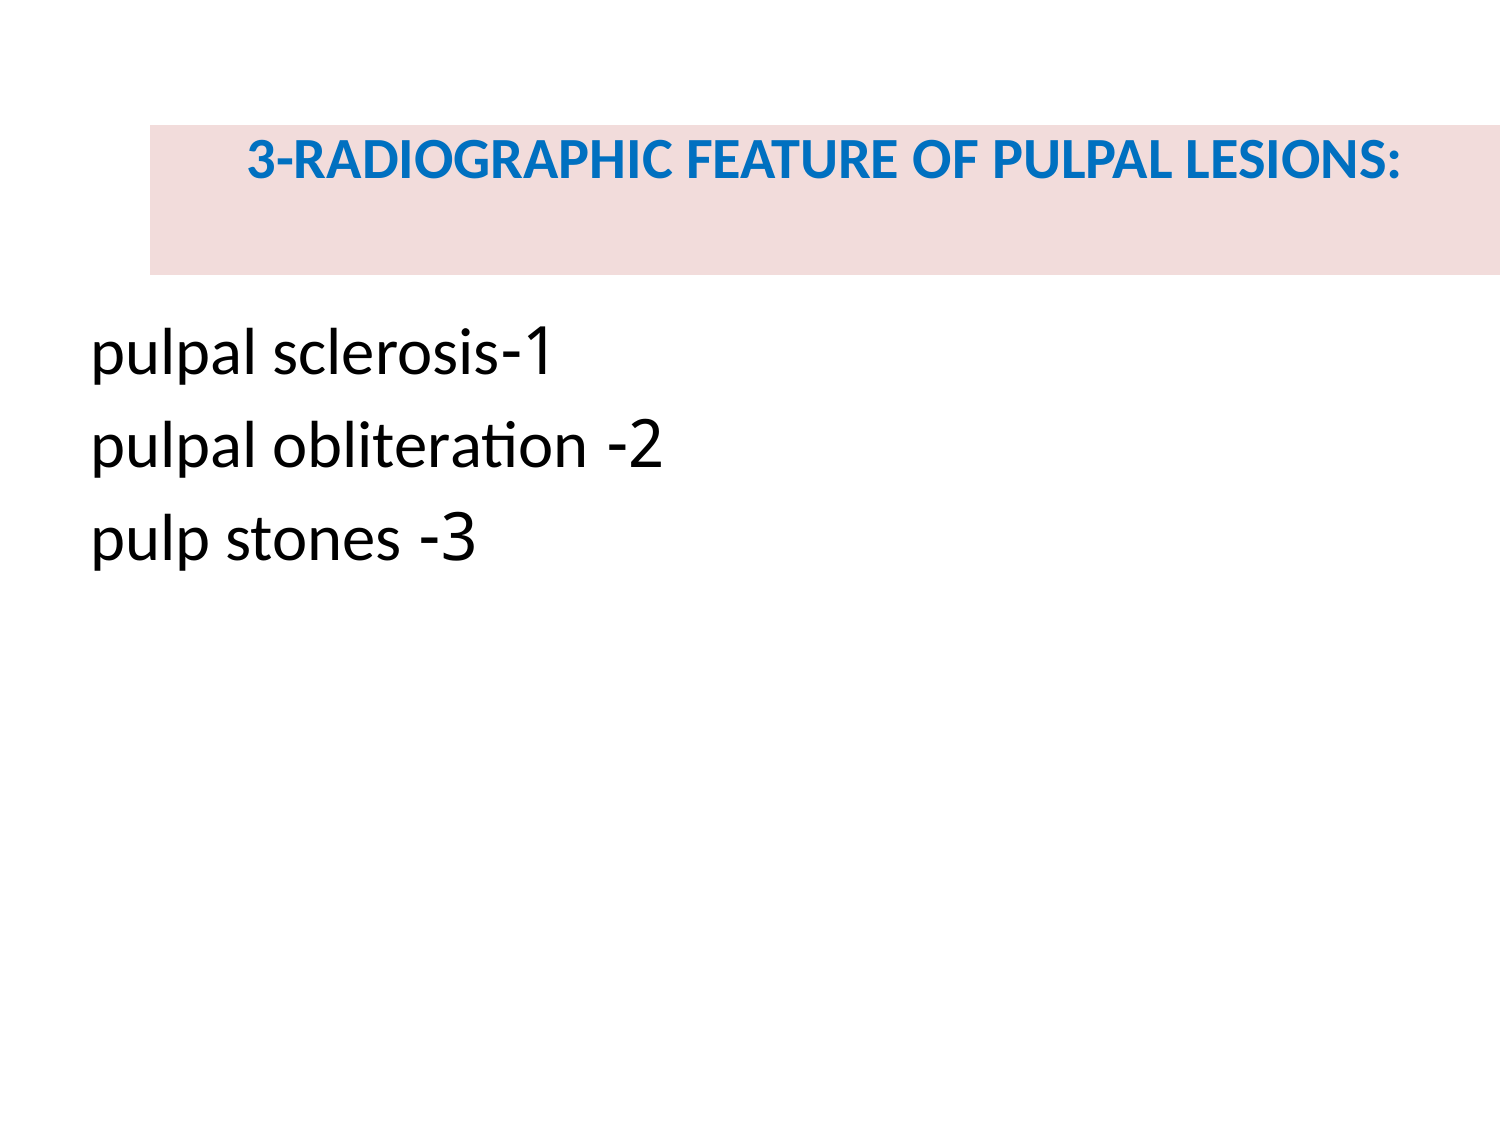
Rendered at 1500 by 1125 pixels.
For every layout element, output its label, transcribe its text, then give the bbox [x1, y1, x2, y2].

title 3-RADIOGRAPHIC FEATURE OF PULPAL LESIONS: [150, 125, 1500, 275]
list 1-pulpal sclerosis 2- pulpal obliteration 3- pulp stones [75, 299, 1425, 1005]
